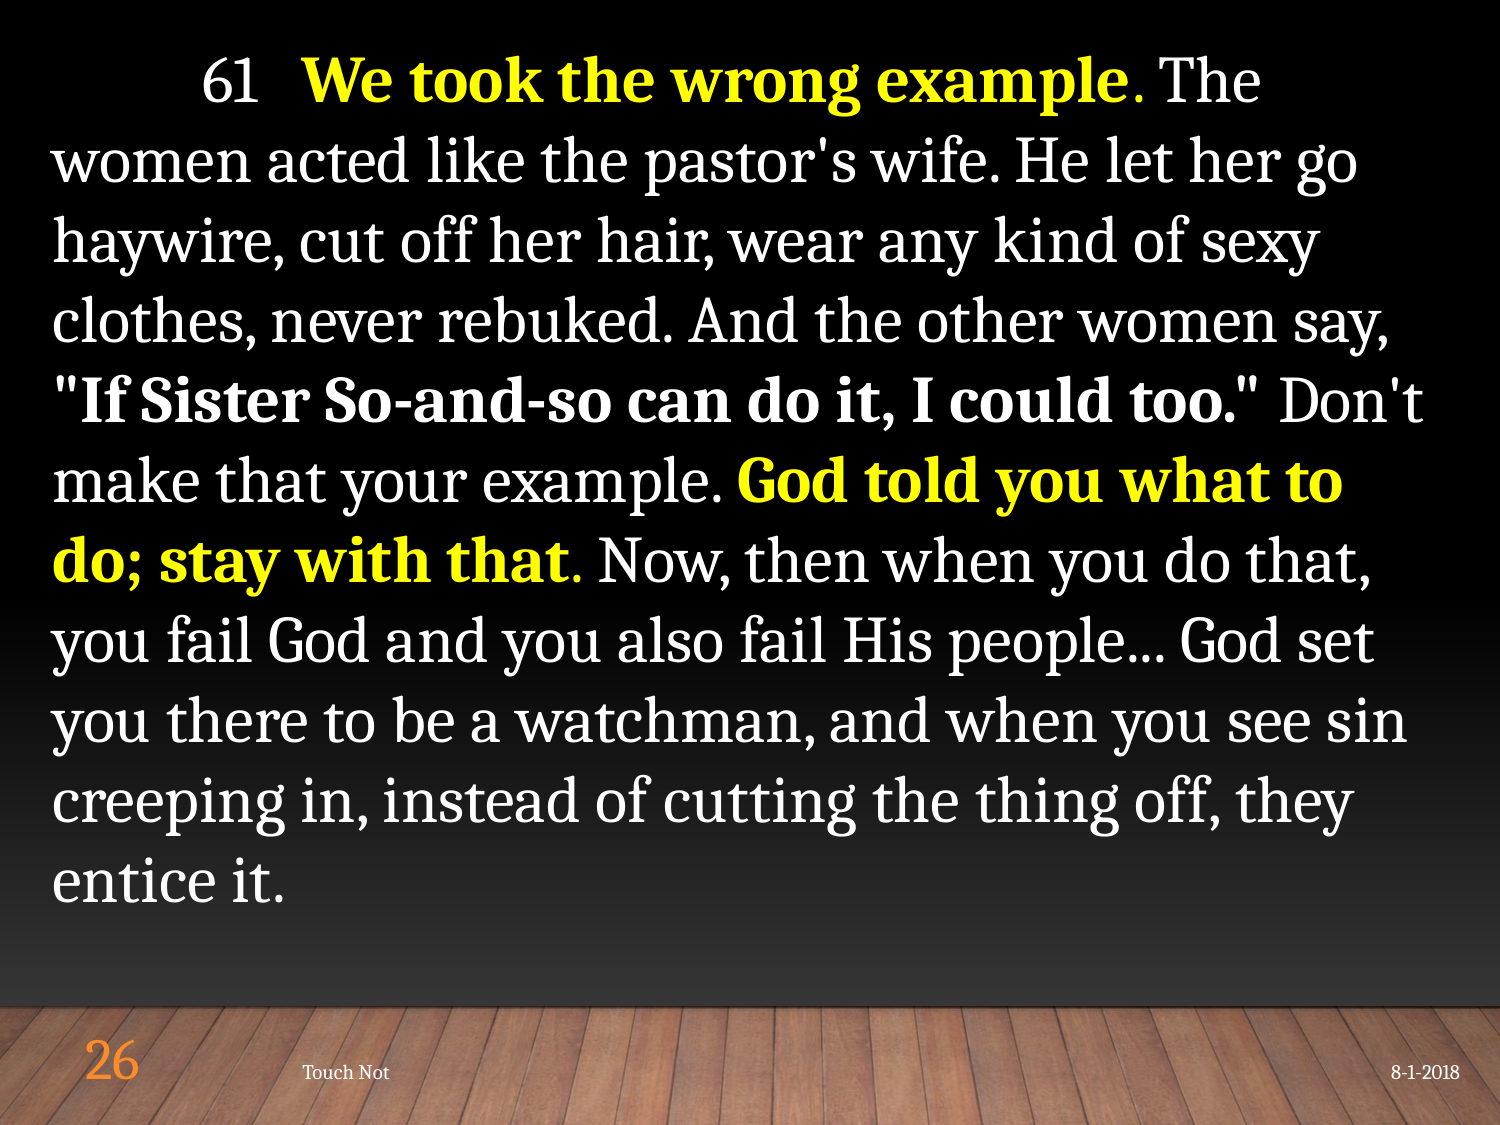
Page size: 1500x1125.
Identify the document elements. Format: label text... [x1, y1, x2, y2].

footer Touch Not [287, 1045, 898, 1097]
picture [0, 1006, 1500, 1125]
slide_number 26 [24, 1013, 156, 1097]
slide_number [1086, 1045, 1475, 1097]
text_box 61 We took the wrong example. The women acted like the pastor's wife. He let her go haywire, cut off her hair, wear any kind of sexy clothes, never rebuked. And the other women say, "If Sister So-and-so can do it, I could too." Don't make that your example. God told you what to do; stay with that. Now, then when you do that, you fail God and you also fail His people... God set you there to be a watchman, and when you see sin creeping in, instead of cutting the thing off, they entice it. [37, 28, 1463, 924]
